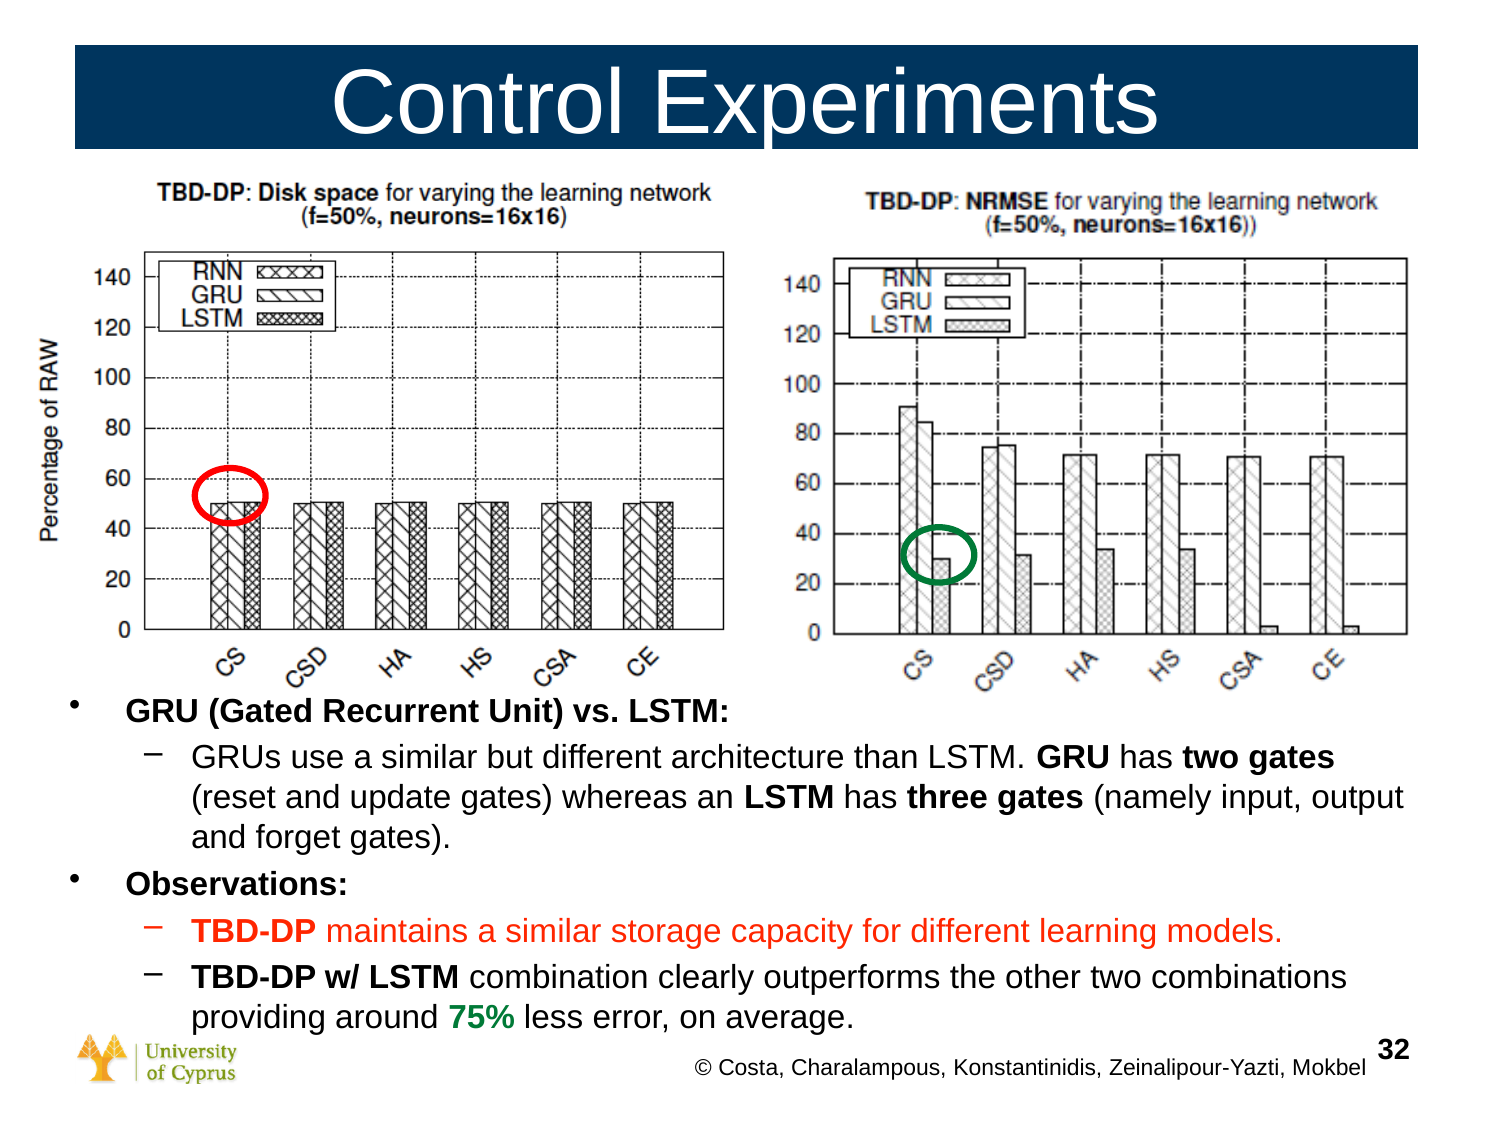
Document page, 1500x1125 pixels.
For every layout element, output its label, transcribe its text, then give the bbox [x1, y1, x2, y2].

text_box GRU (Gated Recurrent Unit) vs. LSTM: GRUs use a similar but different architecture than LSTM. GRU has two gates (reset and update gates) whereas an LSTM has three gates (namely input, output and forget gates). Observations: TBD-DP maintains a similar storage capacity for different learning models. TBD-DP w/ LSTM combination clearly outperforms the other two combinations providing around 75% less error, on average. [54, 703, 1420, 1058]
picture [17, 152, 1441, 700]
title Control Experiments [75, 45, 1418, 149]
picture [75, 1058, 238, 1084]
